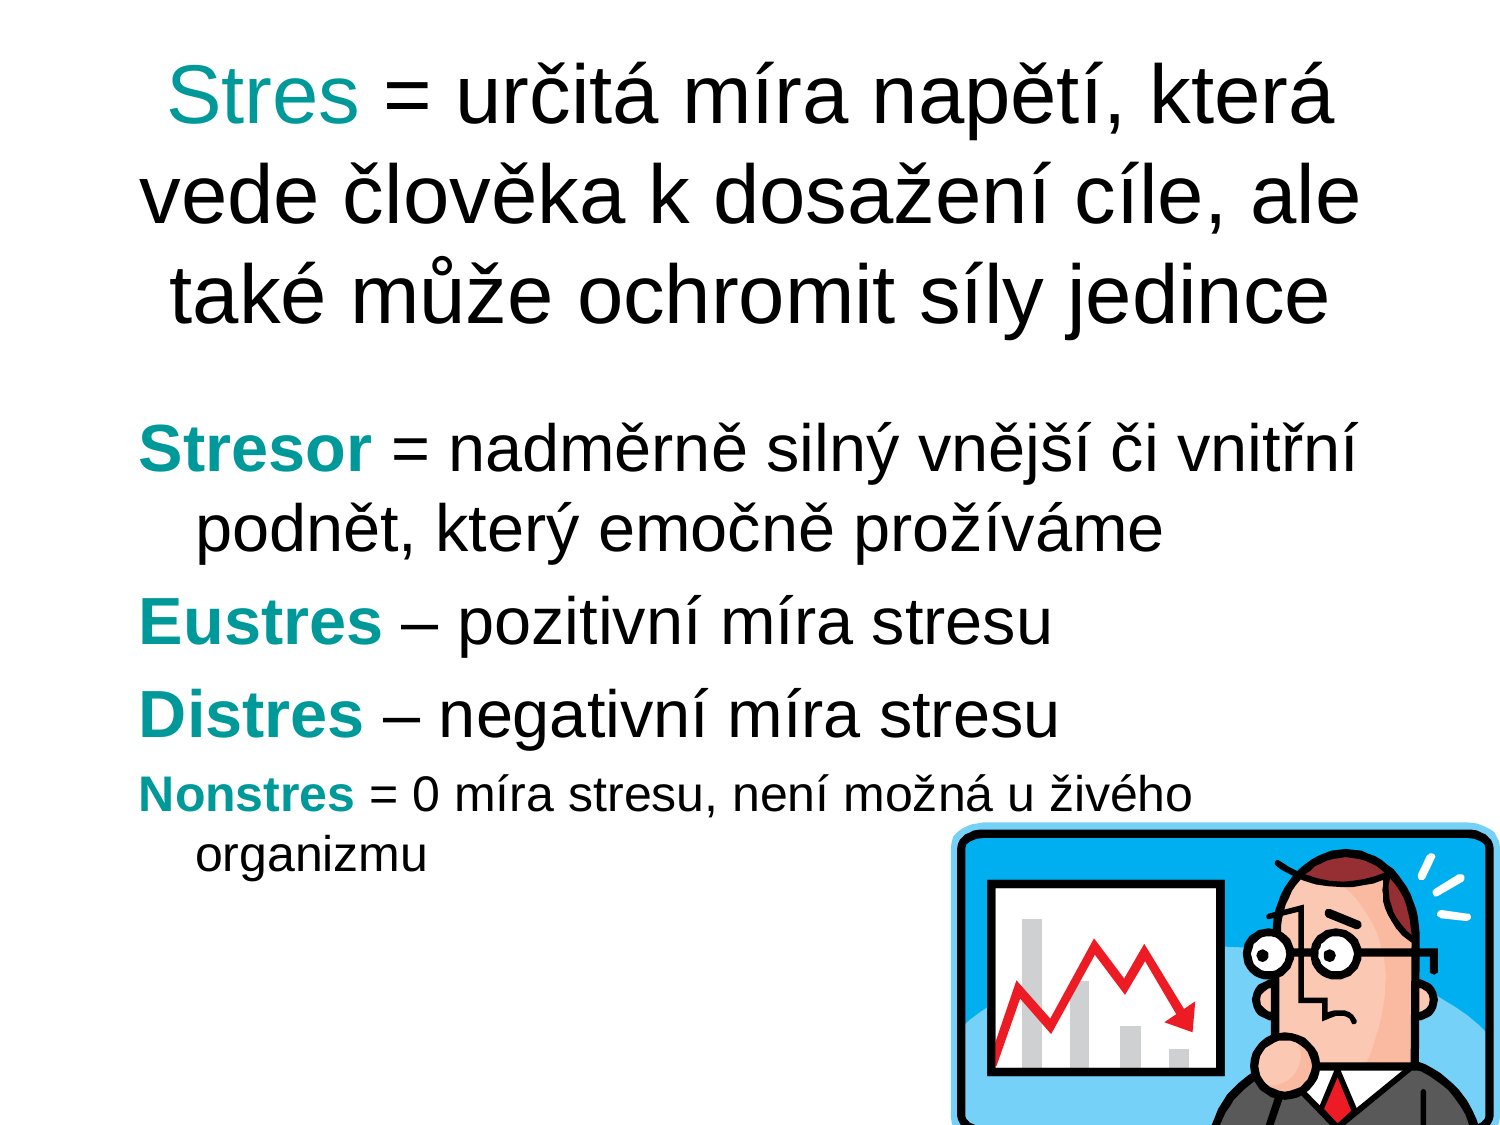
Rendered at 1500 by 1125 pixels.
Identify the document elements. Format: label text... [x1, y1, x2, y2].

picture [950, 822, 1500, 1125]
title Stres = určitá míra napětí, která vede člověka k dosažení cíle, ale také může ochromit síly jedince [76, 18, 1426, 362]
list Stresor = nadměrně silný vnější či vnitřní podnět, který emočně prožíváme Eustres – pozitivní míra stresu Distres – negativní míra stresu Nonstres = 0 míra stresu, není možná u živého organizmu [123, 396, 1426, 1006]
